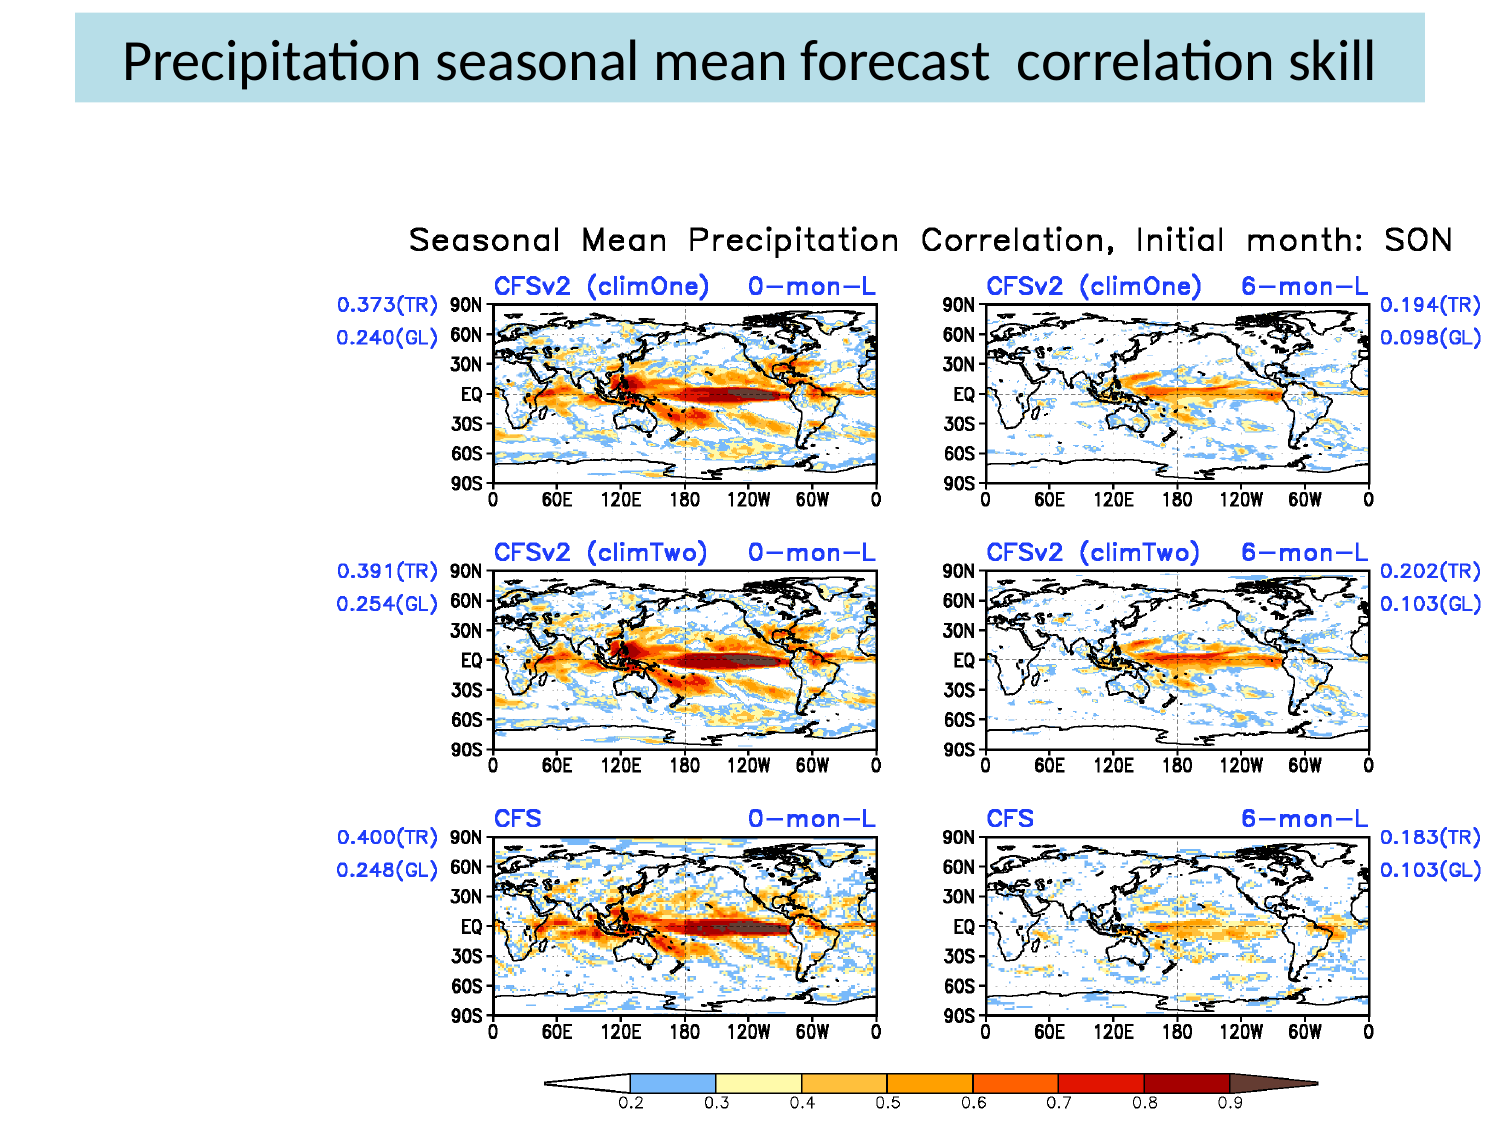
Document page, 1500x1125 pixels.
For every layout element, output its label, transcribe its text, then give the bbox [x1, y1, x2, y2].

picture [296, 195, 1500, 1125]
title Precipitation seasonal mean forecast correlation skill [75, 12, 1425, 103]
